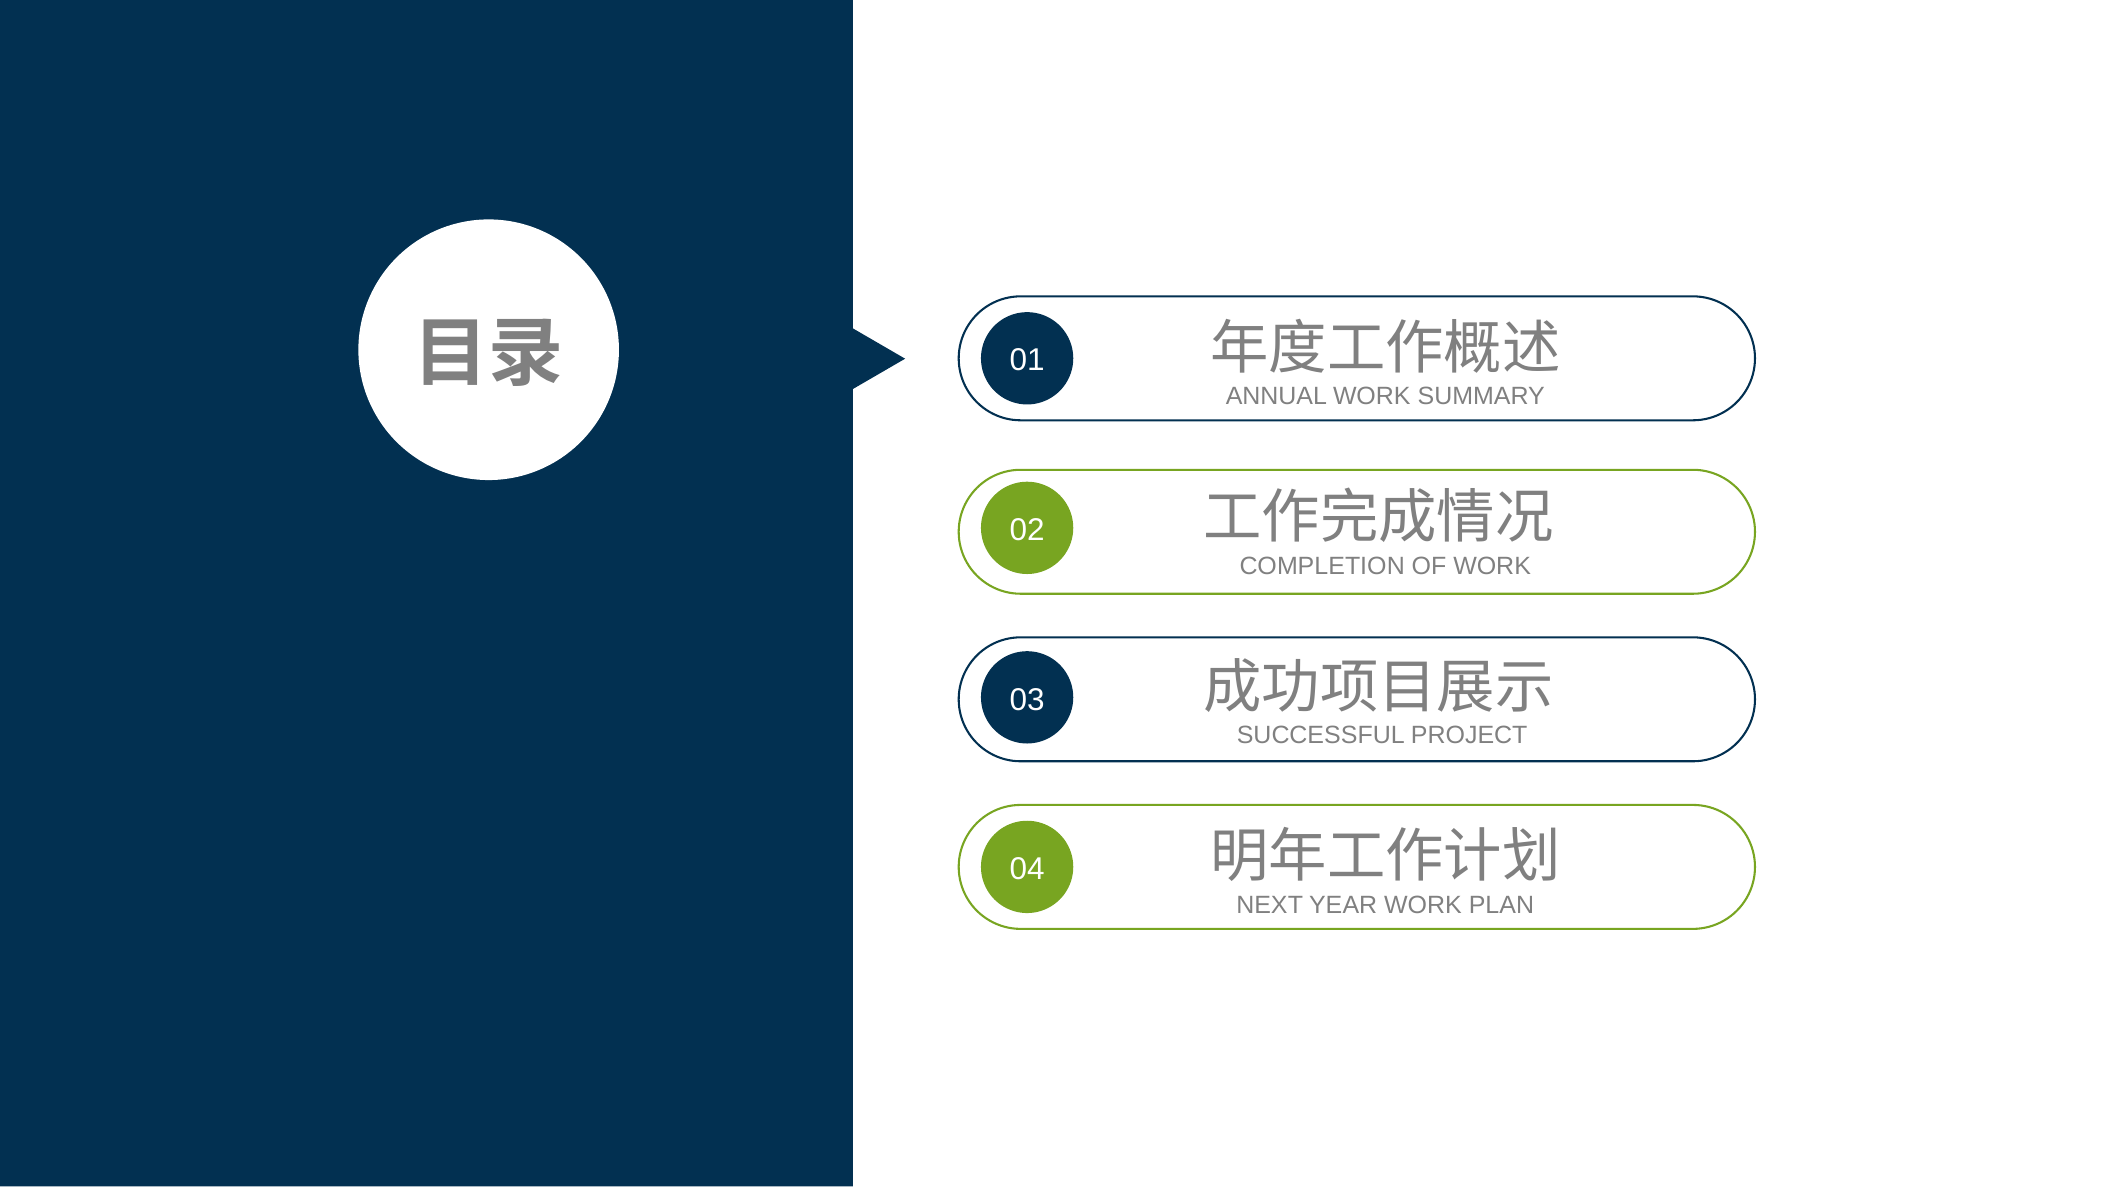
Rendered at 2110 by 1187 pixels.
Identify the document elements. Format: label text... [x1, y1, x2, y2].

text_box [957, 636, 1757, 763]
text_box [957, 295, 1757, 422]
text_box 目录 [357, 218, 620, 482]
text_box [957, 803, 1757, 930]
text_box 04 [979, 819, 1075, 915]
text_box 03 [979, 650, 1075, 745]
text_box [854, 327, 908, 390]
text_box [0, 0, 854, 1187]
text_box 02 [979, 480, 1075, 576]
text_box [957, 468, 1757, 595]
text_box 01 [979, 311, 1075, 406]
